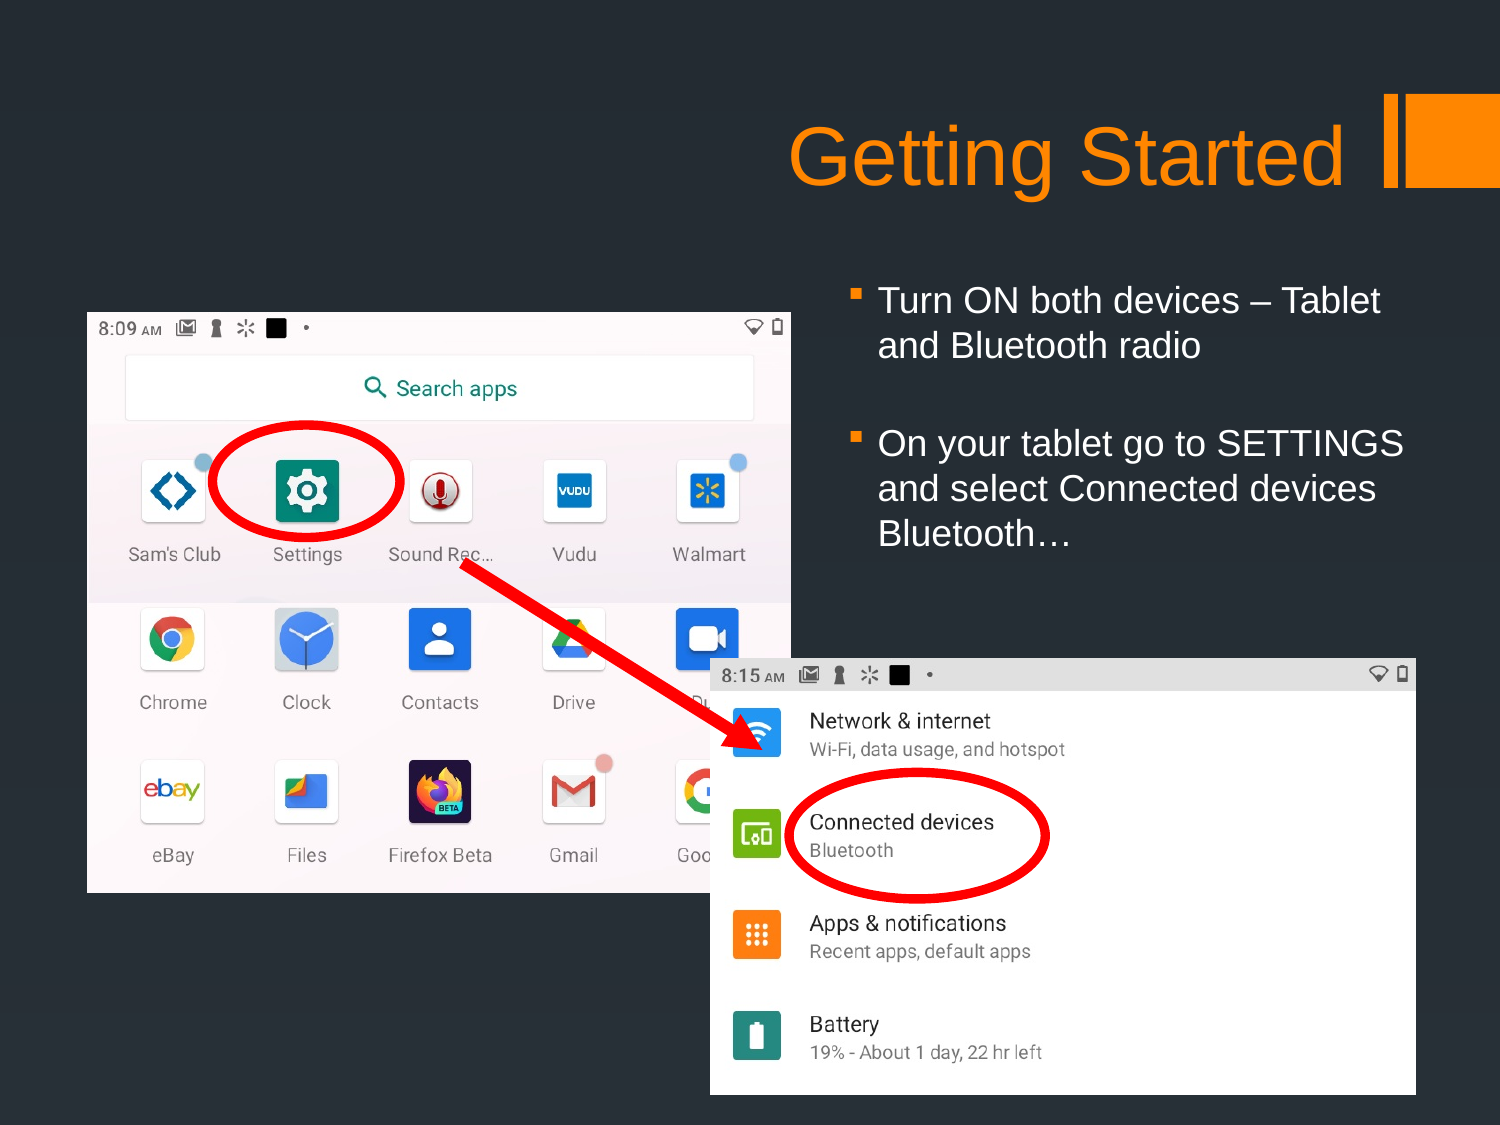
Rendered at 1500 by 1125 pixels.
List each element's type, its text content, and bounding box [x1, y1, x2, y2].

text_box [461, 561, 763, 751]
picture [86, 311, 1416, 1095]
title Getting Started [162, 84, 1363, 210]
list Turn ON both devices – Tablet and Bluetooth radio On your tablet go to SETTINGS and select Connected devices Bluetooth… [825, 268, 1450, 600]
